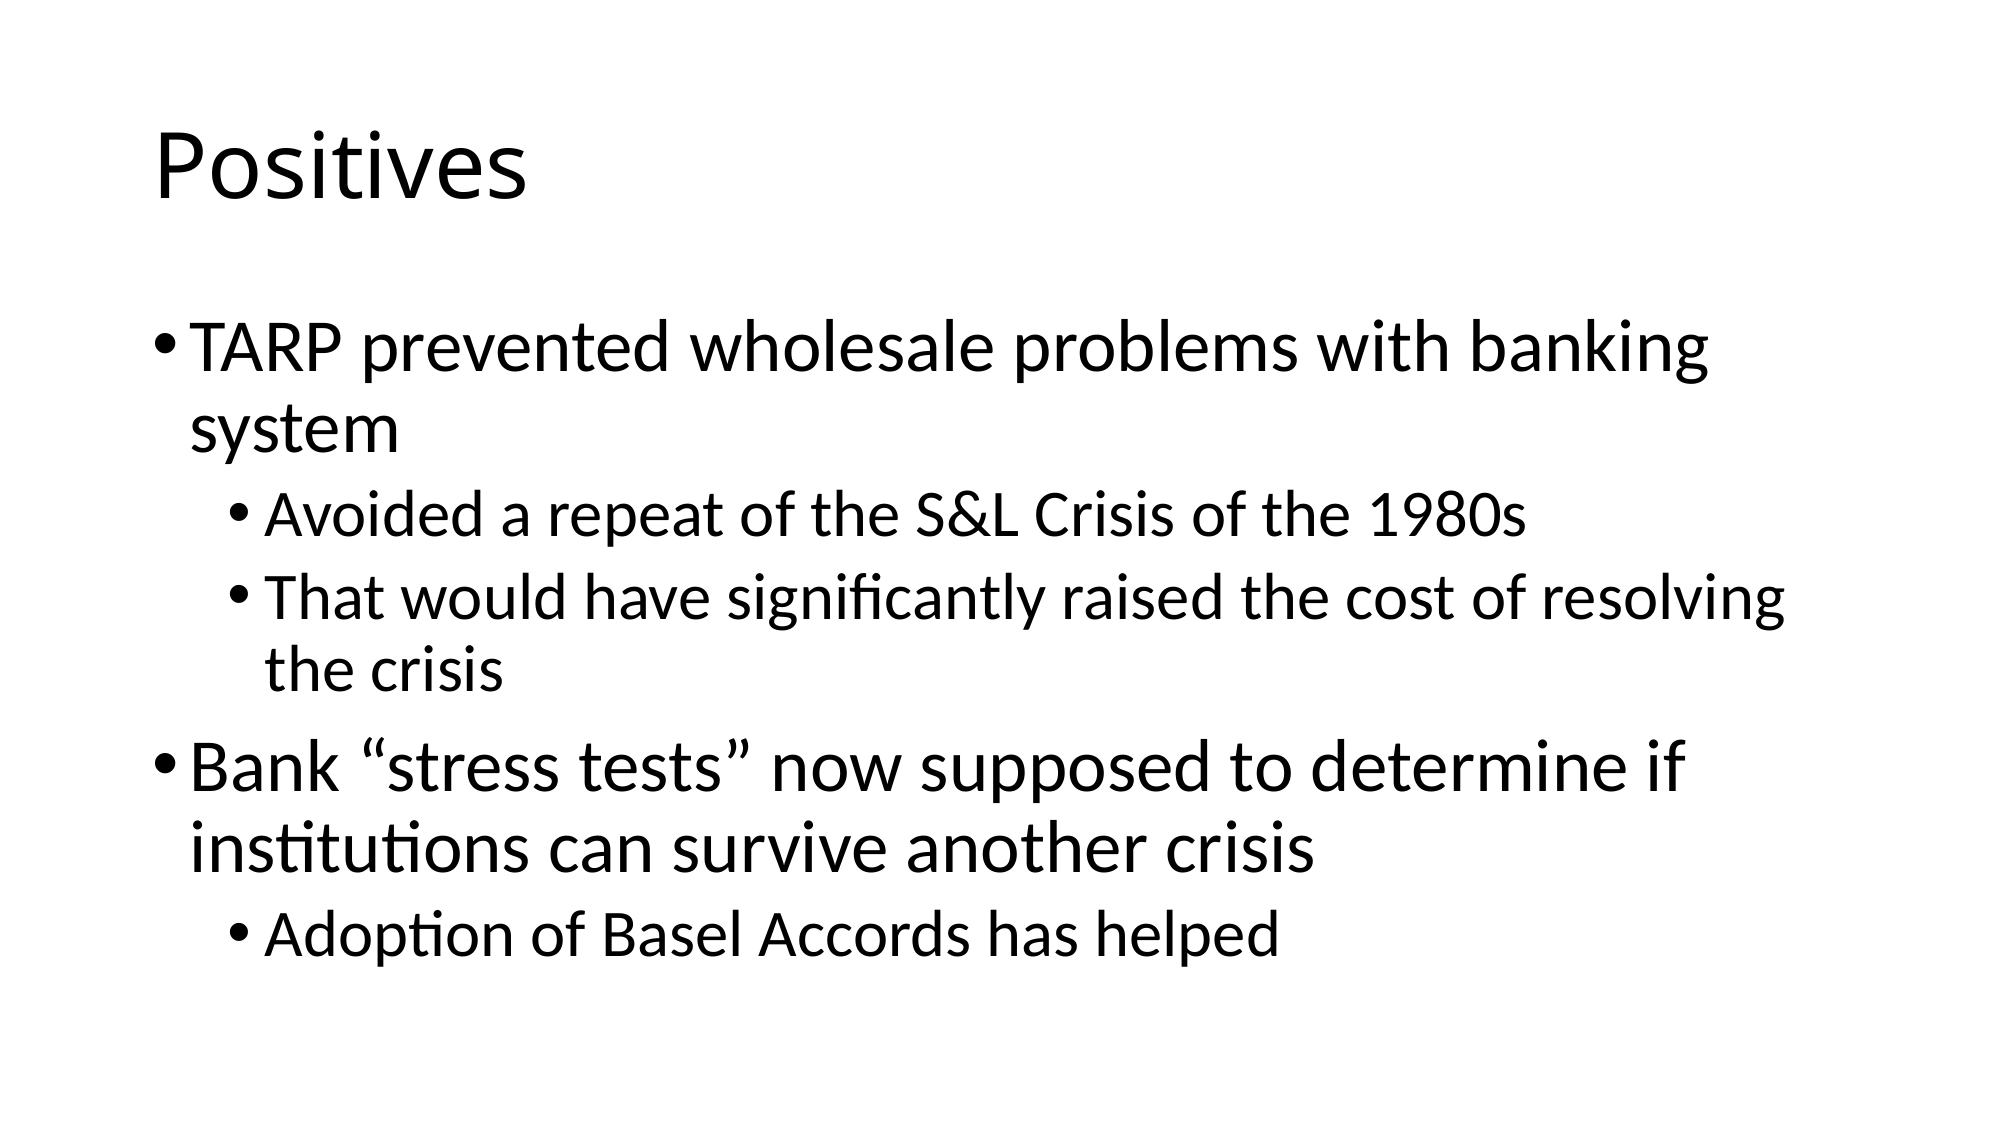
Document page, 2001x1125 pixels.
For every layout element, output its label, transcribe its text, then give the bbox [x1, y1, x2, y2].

list TARP prevented wholesale problems with banking system Avoided a repeat of the S&L Crisis of the 1980s That would have significantly raised the cost of resolving the crisis Bank “stress tests” now supposed to determine if institutions can survive another crisis Adoption of Basel Accords has helped [137, 299, 1863, 1014]
title Positives [137, 59, 1863, 278]
